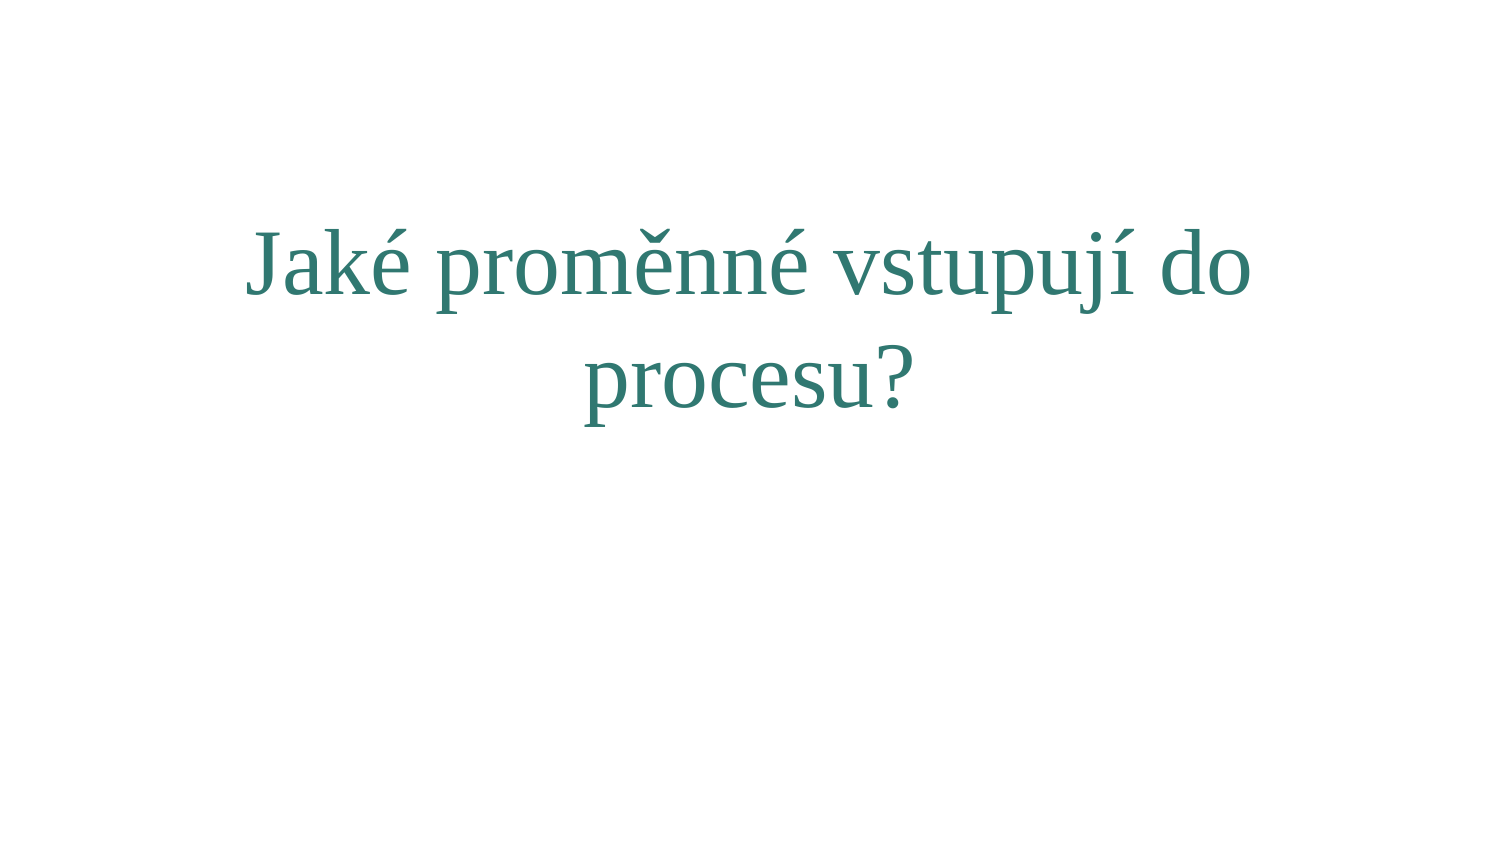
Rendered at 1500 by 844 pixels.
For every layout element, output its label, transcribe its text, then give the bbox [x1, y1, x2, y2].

title Jaké proměnné vstupují do procesu? [187, 138, 1313, 432]
